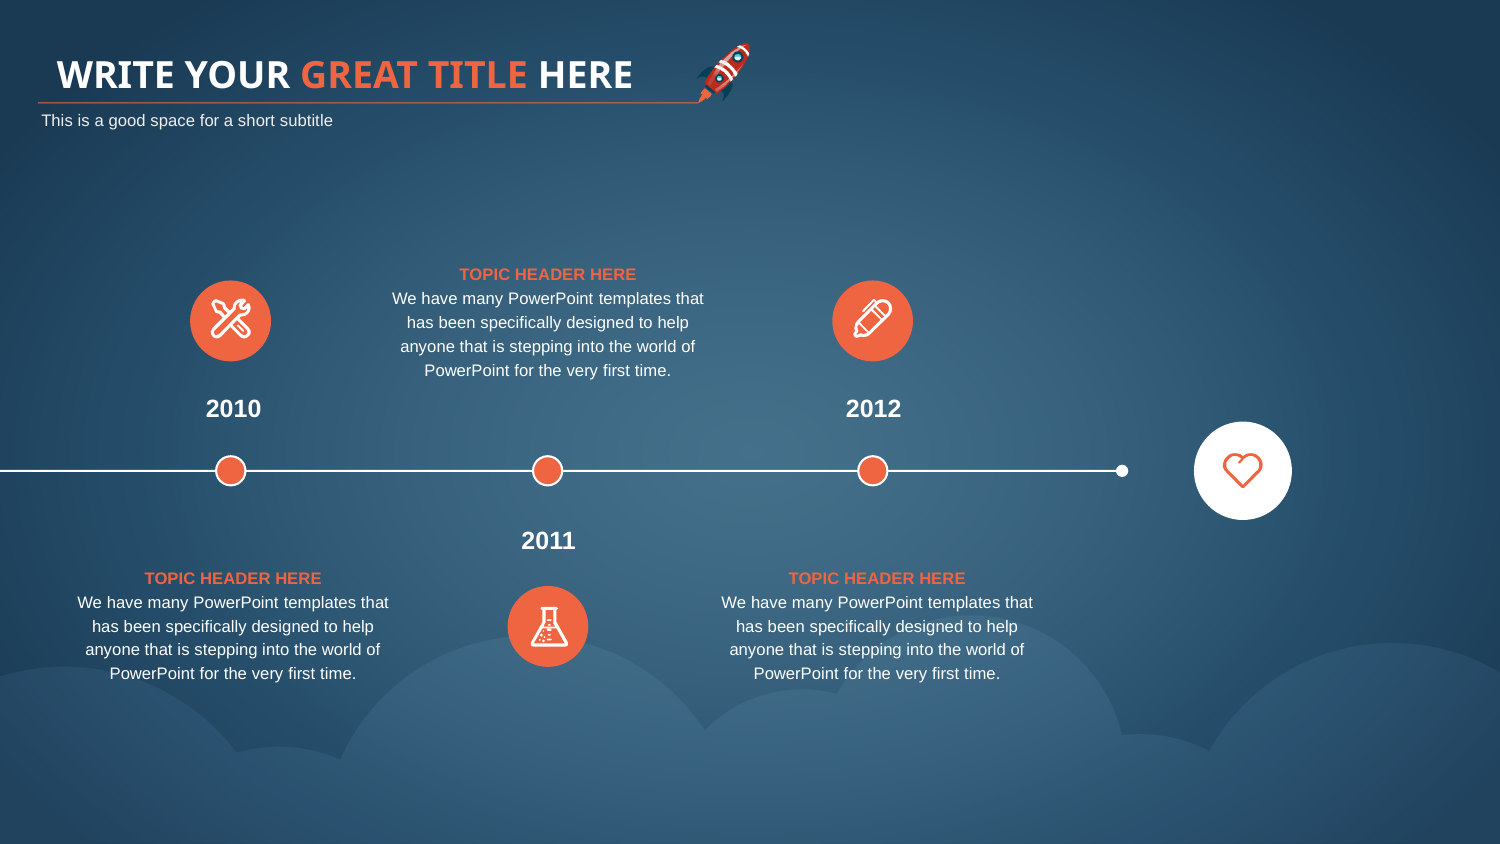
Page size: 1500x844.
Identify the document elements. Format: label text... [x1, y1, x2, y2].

text_box [190, 280, 272, 362]
text_box WRITE YOUR GREAT TITLE HERE [56, 43, 649, 104]
text_box [533, 456, 563, 486]
text_box This is a good space for a short subtitle [41, 102, 349, 138]
text_box [1193, 421, 1292, 520]
text_box [216, 456, 246, 486]
text_box TOPIC HEADER HERE We have many PowerPoint templates that has been specifically designed to help anyone that is stepping into the world of PowerPoint for the very first time. [712, 563, 1043, 684]
text_box [210, 298, 251, 339]
text_box [888, 464, 1129, 478]
text_box [1222, 453, 1263, 488]
text_box TOPIC HEADER HERE We have many PowerPoint templates that has been specifically designed to help anyone that is stepping into the world of PowerPoint for the very first time. [383, 260, 714, 380]
text_box 2010 [175, 386, 293, 423]
text_box [832, 280, 913, 362]
text_box 2011 [490, 518, 608, 555]
picture [0, 0, 1500, 844]
text_box [507, 585, 589, 667]
text_box [530, 606, 568, 647]
text_box [858, 456, 888, 486]
text_box TOPIC HEADER HERE We have many PowerPoint templates that has been specifically designed to help anyone that is stepping into the world of PowerPoint for the very first time. [68, 563, 399, 684]
text_box [853, 299, 893, 338]
text_box 2012 [815, 386, 933, 423]
